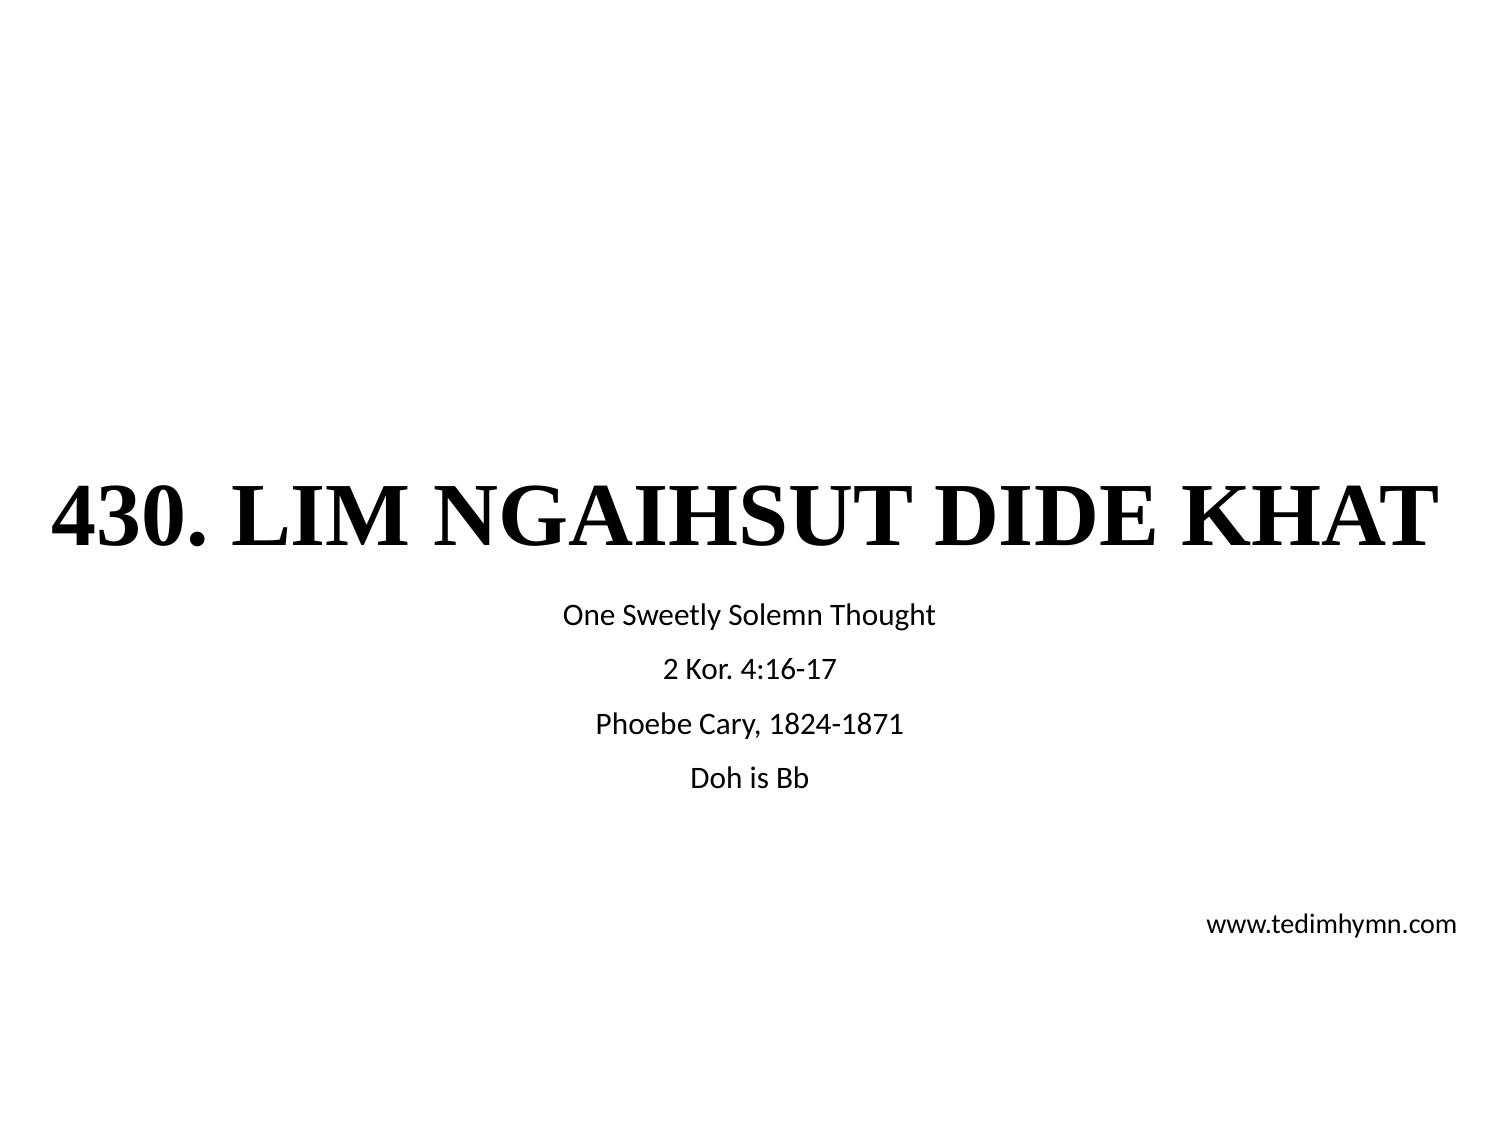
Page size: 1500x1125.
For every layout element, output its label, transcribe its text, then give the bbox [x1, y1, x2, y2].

title 430. LIM NGAIHSUT DIDE KHAT [35, 416, 1456, 573]
text_box www.tedimhymn.com [1191, 897, 1500, 947]
subtitle One Sweetly Solemn Thought 2 Kor. 4:16-17 Phoebe Cary, 1824-1871 Doh is Bb [187, 590, 1313, 863]
